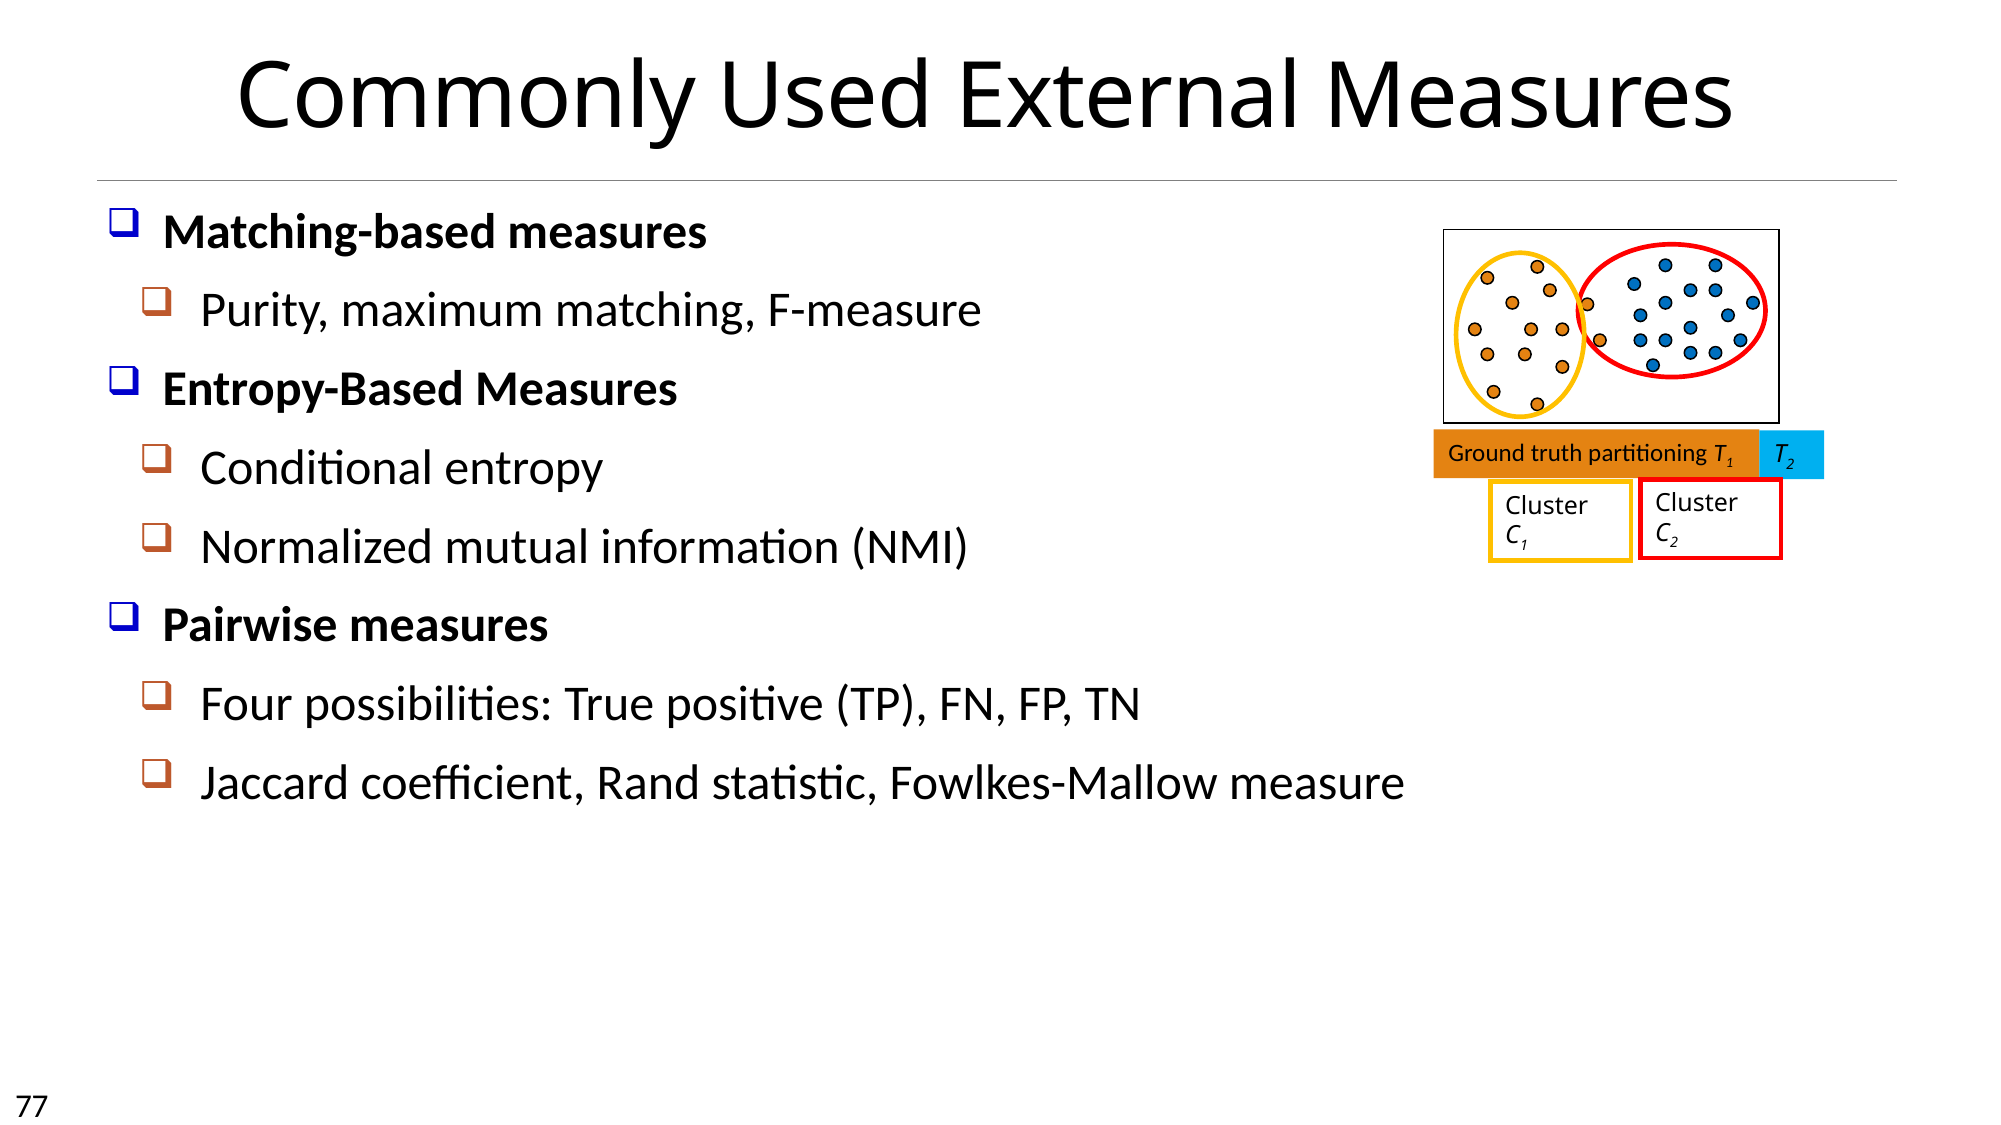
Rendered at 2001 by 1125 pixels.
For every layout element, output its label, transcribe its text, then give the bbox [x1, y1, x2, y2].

list Matching-based measures Purity, maximum matching, F-measure Entropy-Based Measures Conditional entropy Normalized mutual information (NMI) Pairwise measures Four possibilities: True positive (TP), FN, FP, TN Jaccard coefficient, Rand statistic, Fowlkes-Mallow measure [91, 190, 1600, 1079]
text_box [1432, 228, 1825, 528]
title Commonly Used External Measures [66, 35, 1905, 163]
